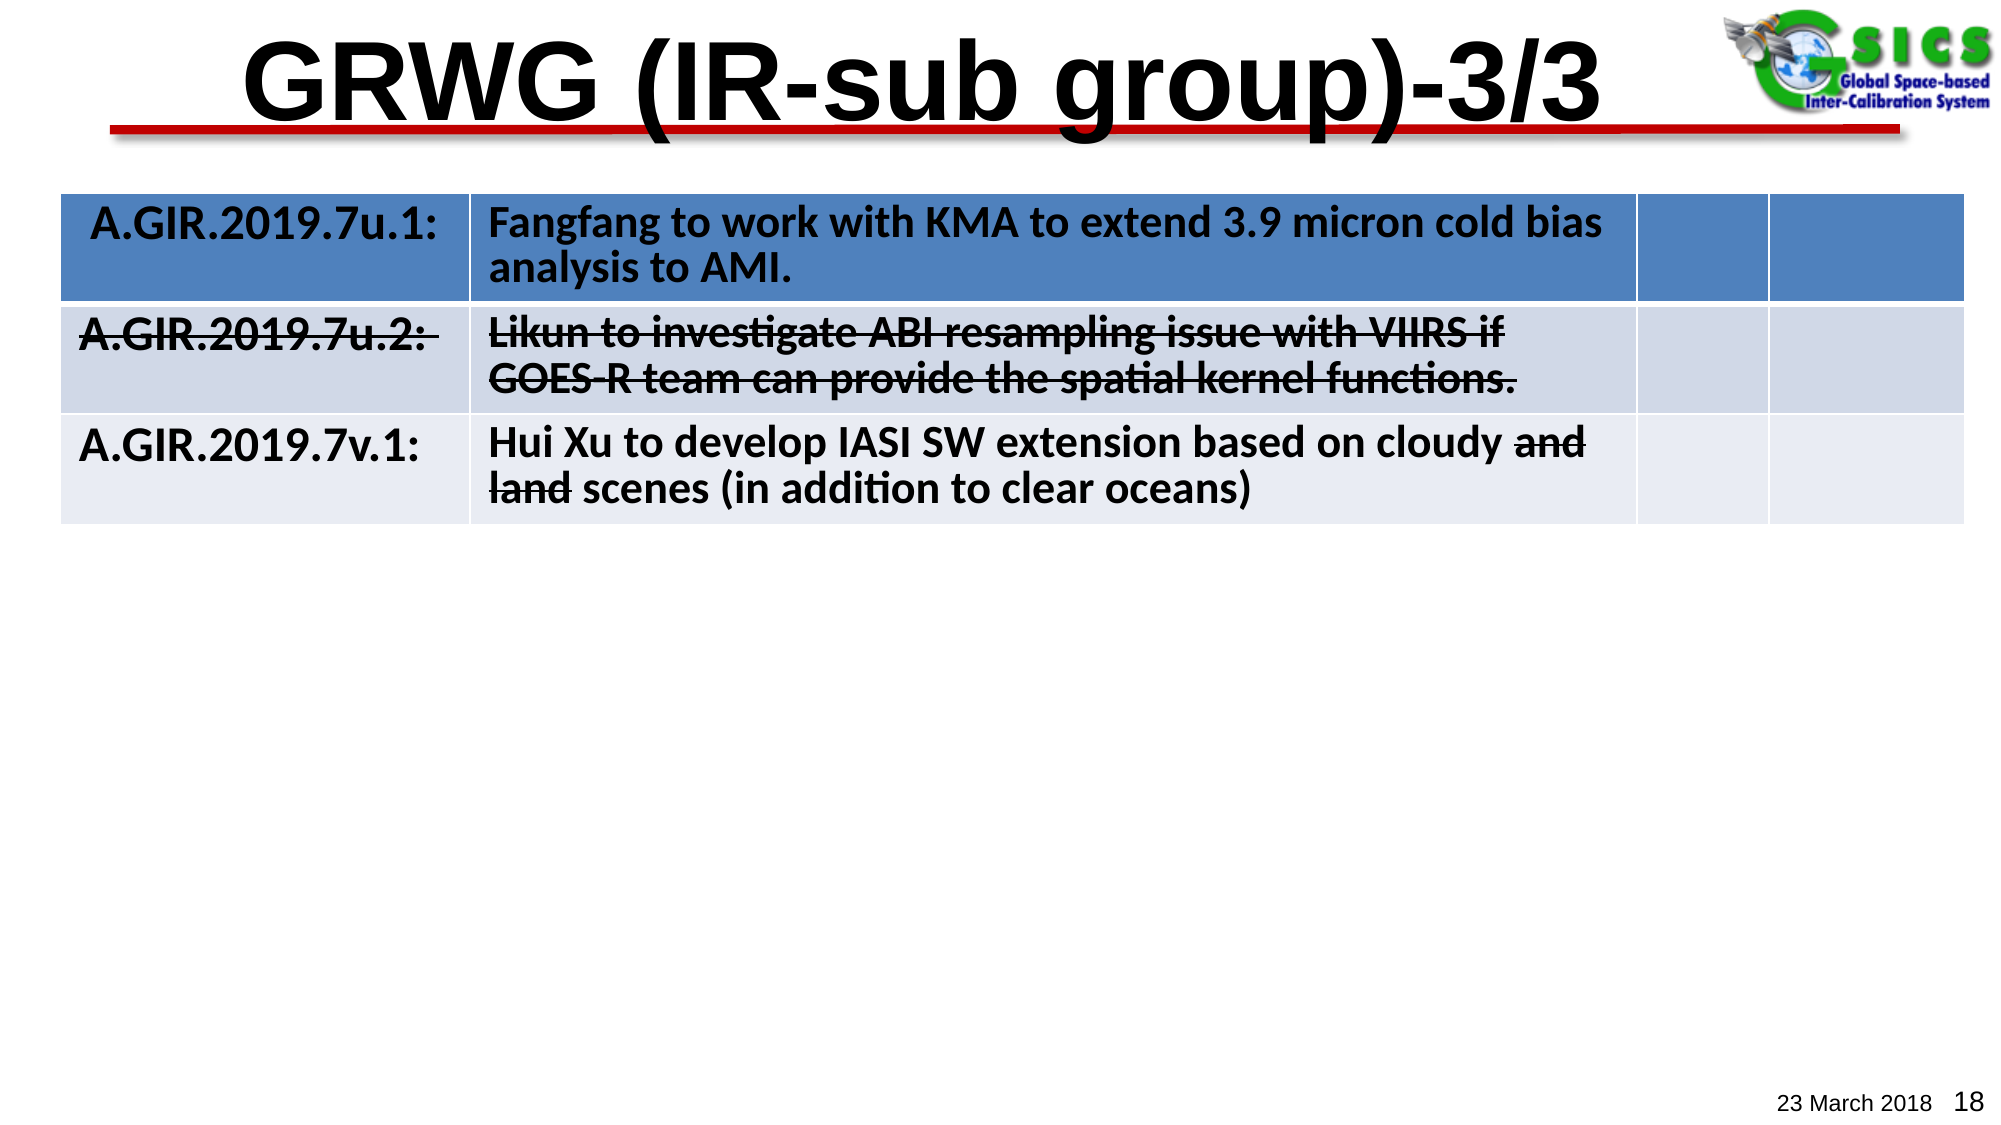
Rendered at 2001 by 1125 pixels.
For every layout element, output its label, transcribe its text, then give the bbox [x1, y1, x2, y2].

picture [1823, 2, 1998, 117]
table_cell A.GIR.2019.7u.2: [61, 307, 469, 413]
table_header [1638, 194, 1768, 301]
table_cell [1638, 415, 1768, 524]
table_cell Likun to investigate ABI resampling issue with VIIRS if GOES-R team can provide the spatial kernel functions. [471, 307, 1636, 413]
table_cell [1638, 307, 1768, 413]
table_header [1770, 194, 1964, 301]
text_box GRWG (IR-sub group)-3/3 [22, 0, 1823, 130]
table_header Fangfang to work with KMA to extend 3.9 micron cold bias analysis to AMI. [471, 194, 1636, 301]
table_cell [1770, 415, 1964, 524]
table_cell [1770, 307, 1964, 413]
table_cell Hui Xu to develop IASI SW extension based on cloudy and land scenes (in addition to clear oceans) [471, 415, 1636, 524]
table_cell A.GIR.2019.7v.1: [61, 415, 469, 524]
table_header A.GIR.2019.7u.1: [61, 194, 469, 301]
